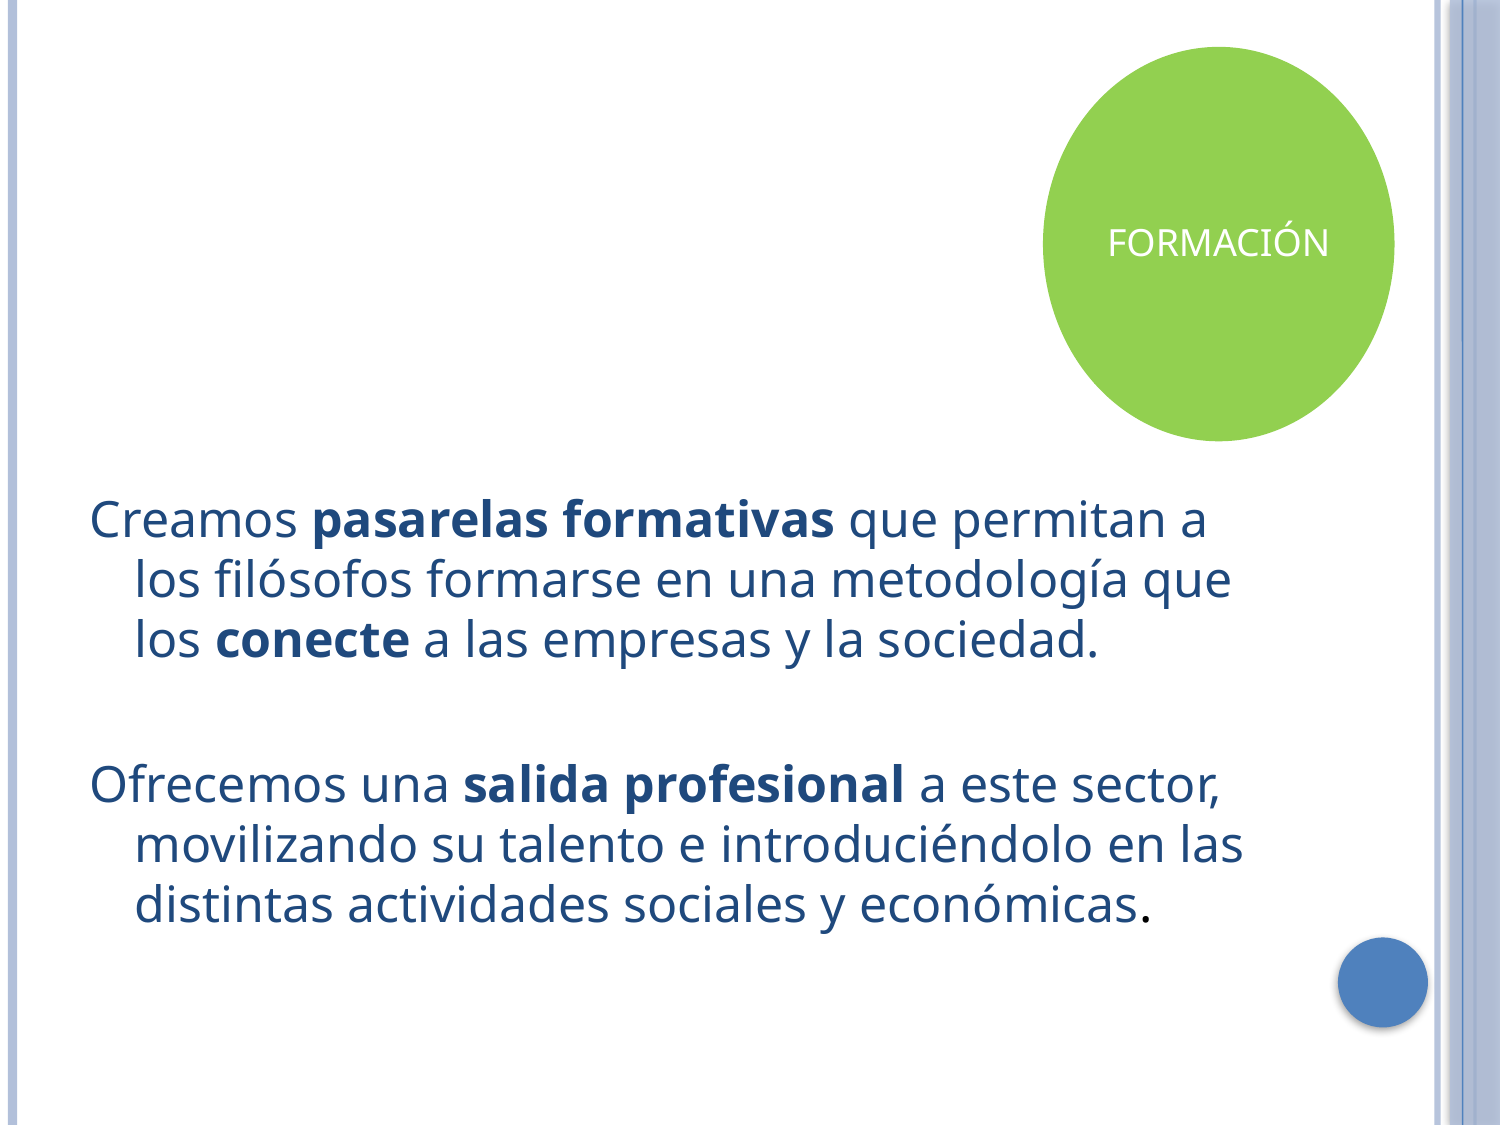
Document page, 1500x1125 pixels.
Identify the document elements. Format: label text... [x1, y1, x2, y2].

list Creamos pasarelas formativas que permitan a los filósofos formarse en una metodología que los conecte a las empresas y la sociedad. Ofrecemos una salida profesional a este sector, movilizando su talento e introduciéndolo en las distintas actividades sociales y económicas. [75, 262, 1300, 1062]
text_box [1042, 46, 1396, 442]
